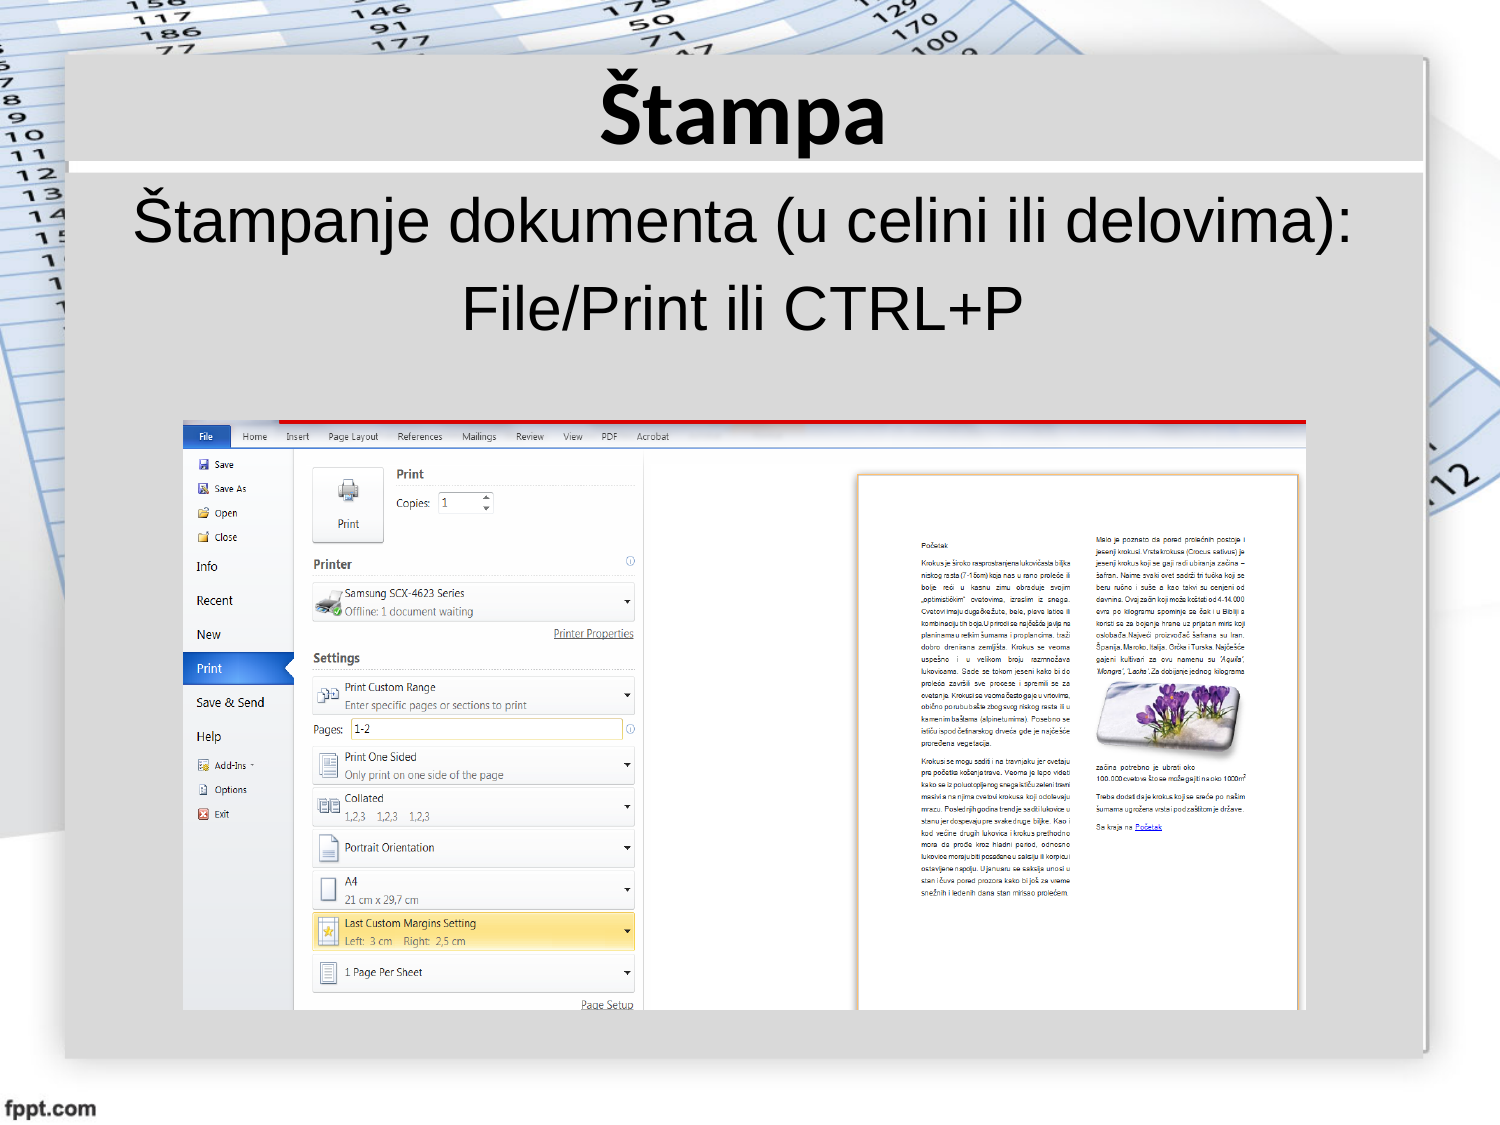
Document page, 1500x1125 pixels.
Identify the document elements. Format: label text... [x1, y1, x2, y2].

list Štampanje dokumenta (u celini ili delovima): File/Print ili CTRL+P [64, 172, 1424, 1059]
picture [0, 0, 1500, 1125]
title Štampa [64, 54, 1424, 161]
